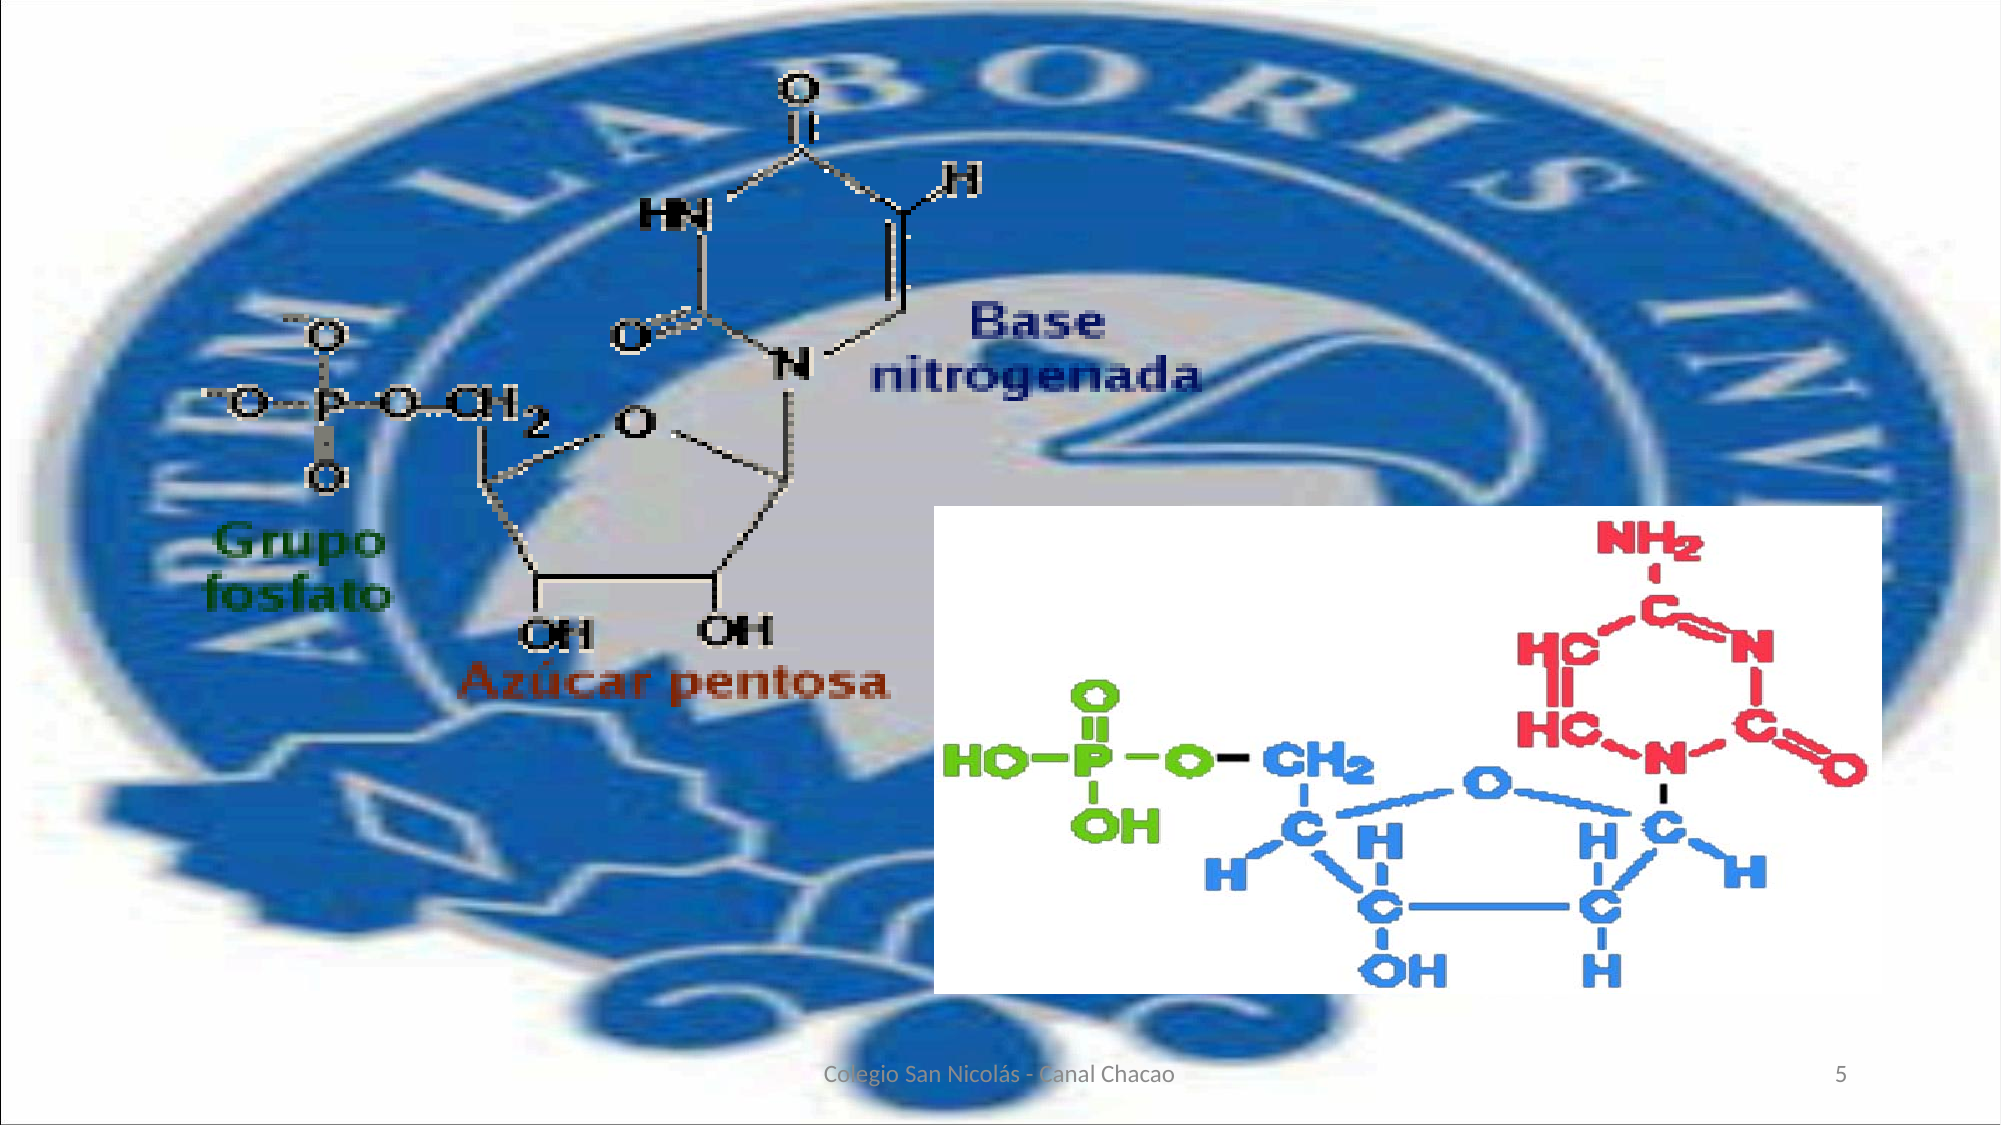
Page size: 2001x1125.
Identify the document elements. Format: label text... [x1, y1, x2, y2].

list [156, 62, 1279, 729]
slide_number 5 [1412, 1042, 1863, 1103]
footer Colegio San Nicolás - Canal Chacao [662, 1042, 1338, 1103]
picture [0, 0, 2001, 1125]
